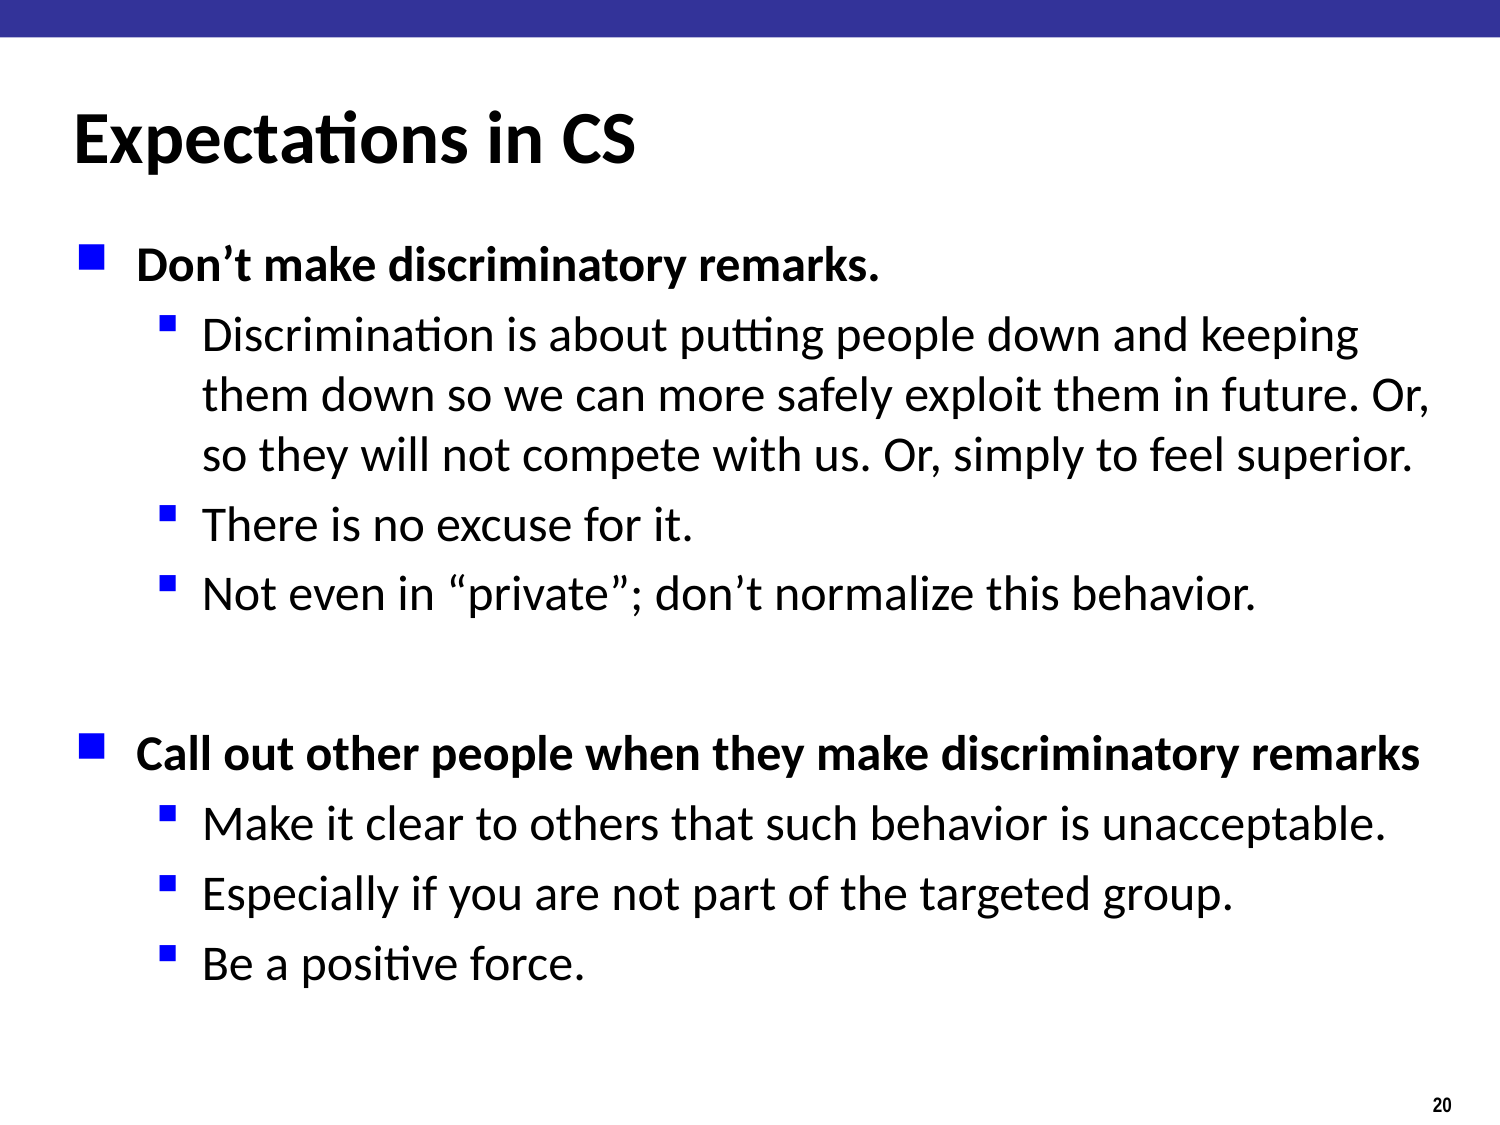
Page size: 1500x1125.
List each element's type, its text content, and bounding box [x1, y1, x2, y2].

title Expectations in CS [58, 71, 1305, 197]
list Don’t make discriminatory remarks. Discrimination is about putting people down and keeping them down so we can more safely exploit them in future. Or, so they will not compete with us. Or, simply to feel superior. There is no excuse for it. Not even in “private”; don’t normalize this behavior. Call out other people when they make discriminatory remarks Make it clear to others that such behavior is unacceptable. Especially if you are not part of the targeted group. Be a positive force. [64, 223, 1463, 1040]
